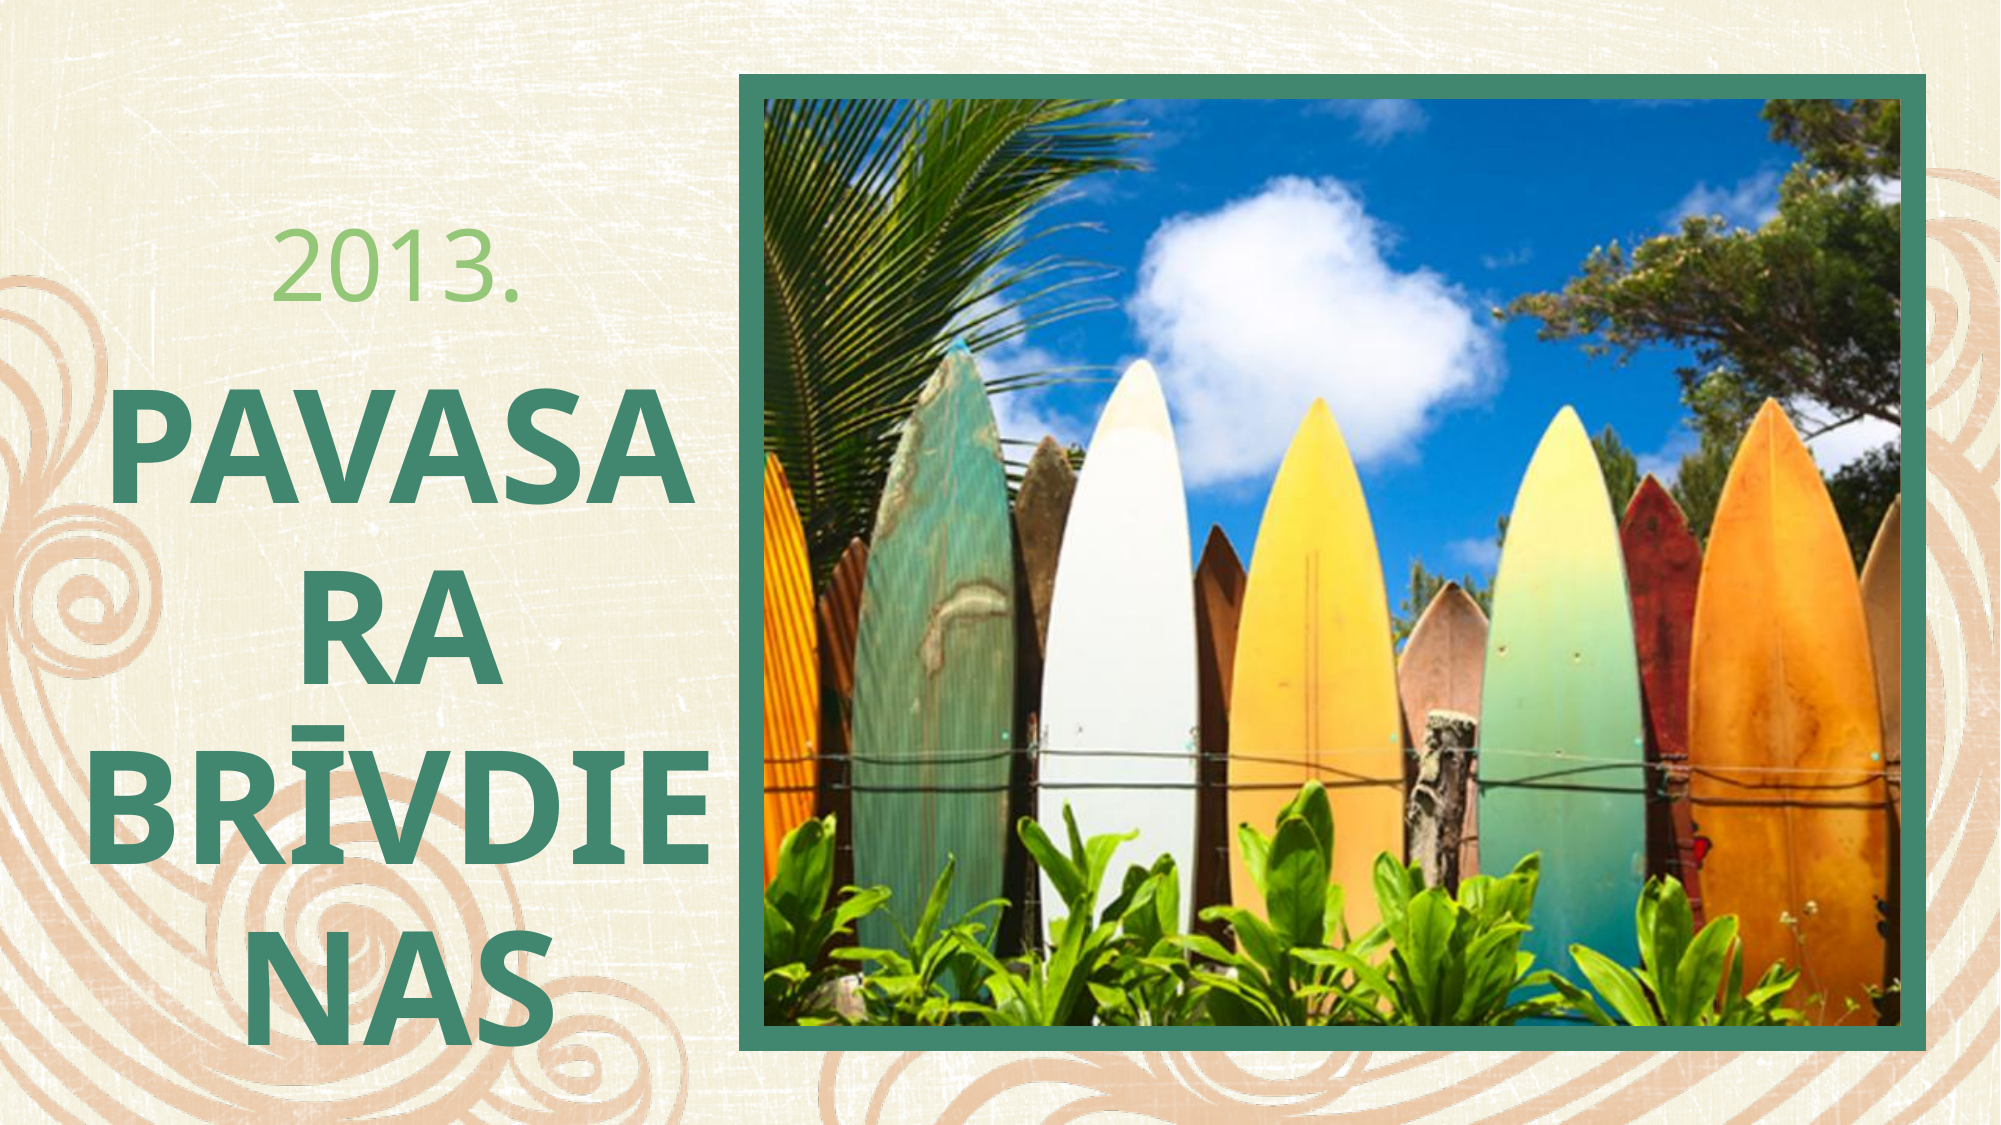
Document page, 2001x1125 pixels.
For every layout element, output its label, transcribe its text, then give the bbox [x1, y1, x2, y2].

title Pavasara brīvdienas [75, 359, 720, 1013]
subtitle 2013. [75, 23, 720, 323]
picture [0, 0, 2001, 1125]
